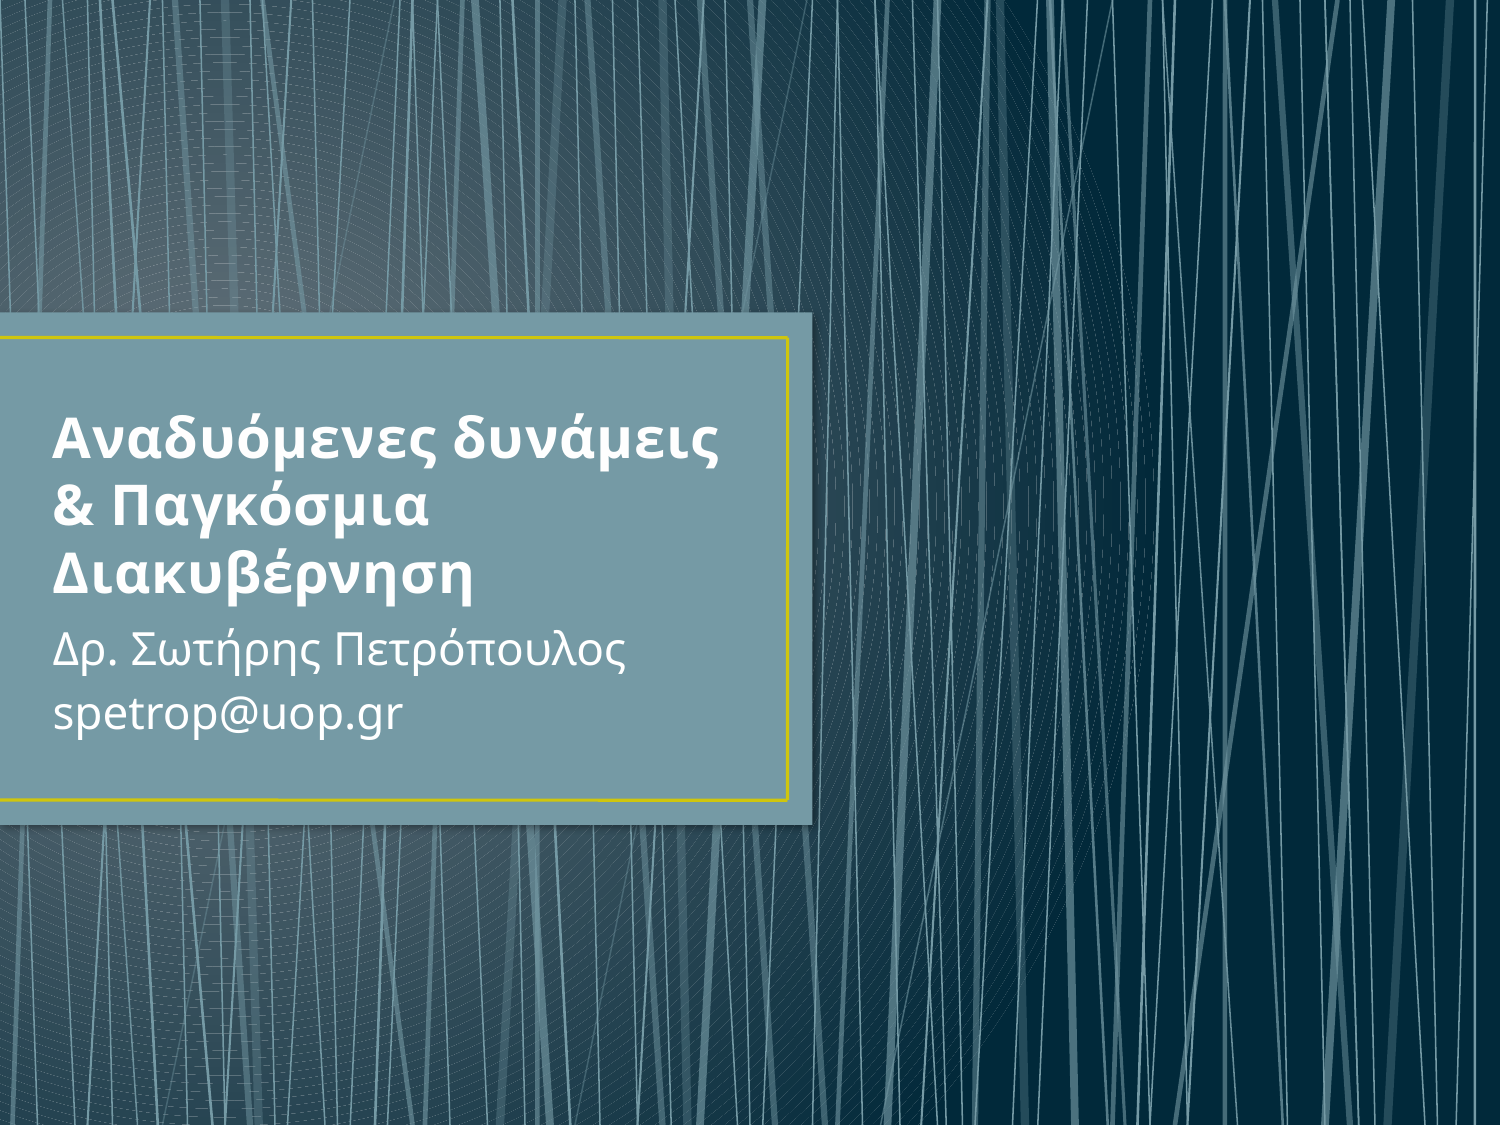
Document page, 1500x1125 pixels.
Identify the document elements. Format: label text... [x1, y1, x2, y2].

title Αναδυόμενες δυνάμεις & Παγκόσμια Διακυβέρνηση [37, 349, 763, 612]
subtitle Δρ. Σωτήρης Πετρόπουλος spetrop@uop.gr [37, 612, 763, 788]
